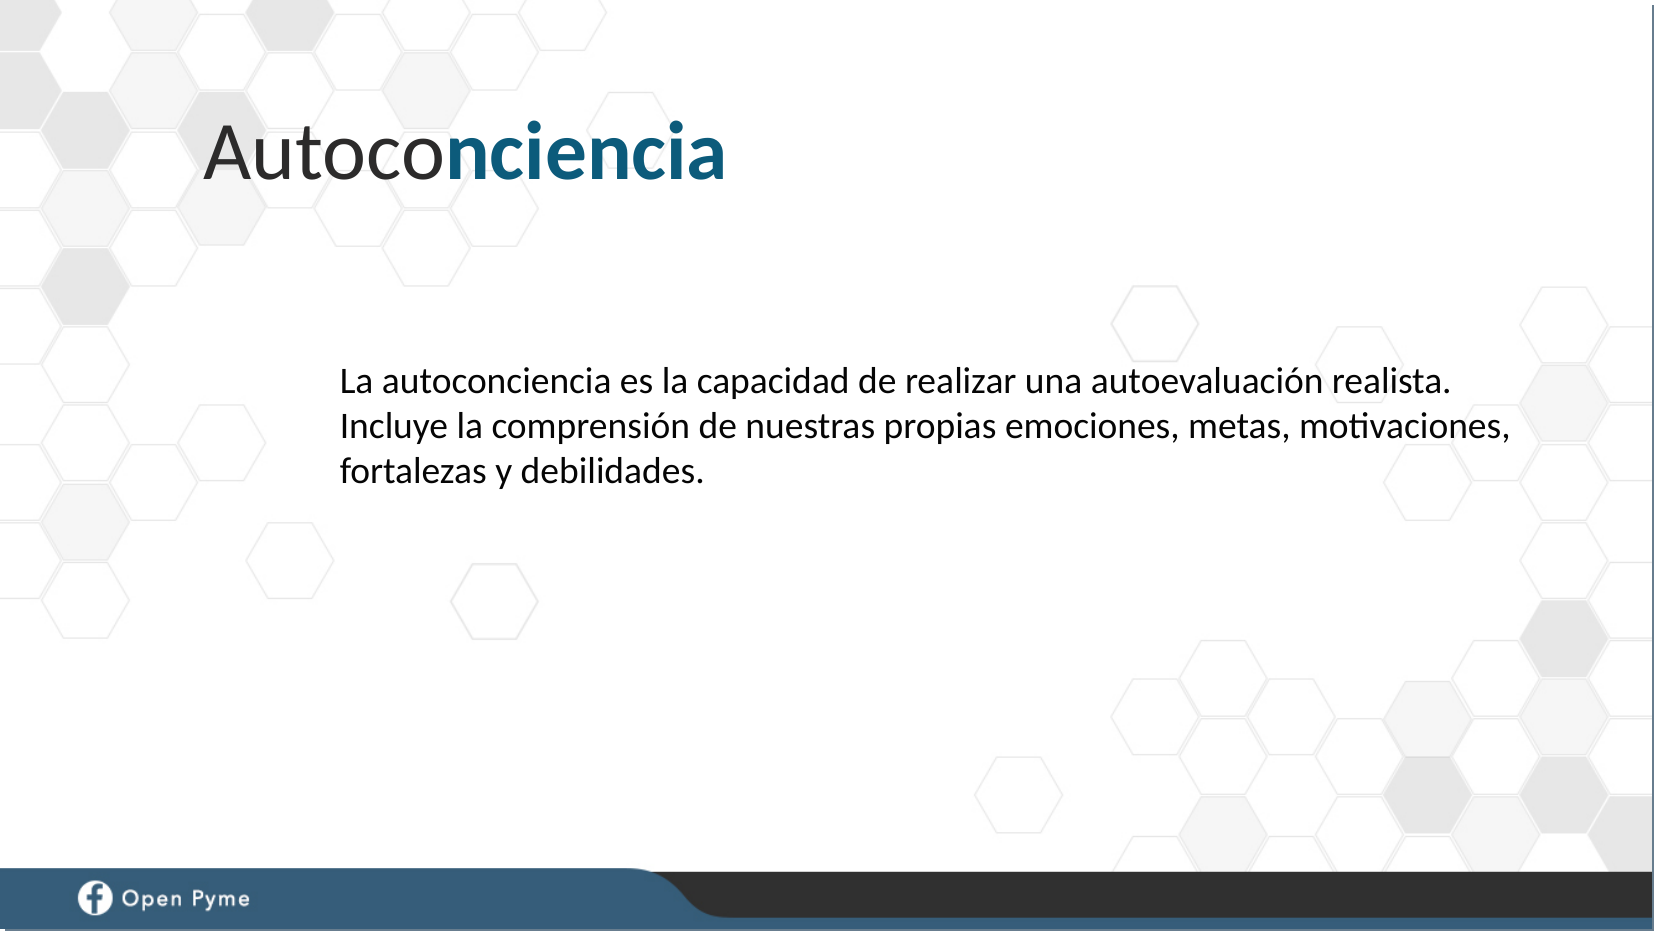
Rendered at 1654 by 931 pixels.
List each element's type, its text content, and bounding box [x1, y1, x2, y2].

picture [0, 0, 1652, 929]
text_box La autoconciencia es la capacidad de realizar una autoevaluación realista. Incluye la comprensión de nuestras propias emociones, metas, motivaciones, fortalezas y debilidades. [324, 349, 1536, 603]
text_box Autoconciencia [188, 88, 928, 207]
